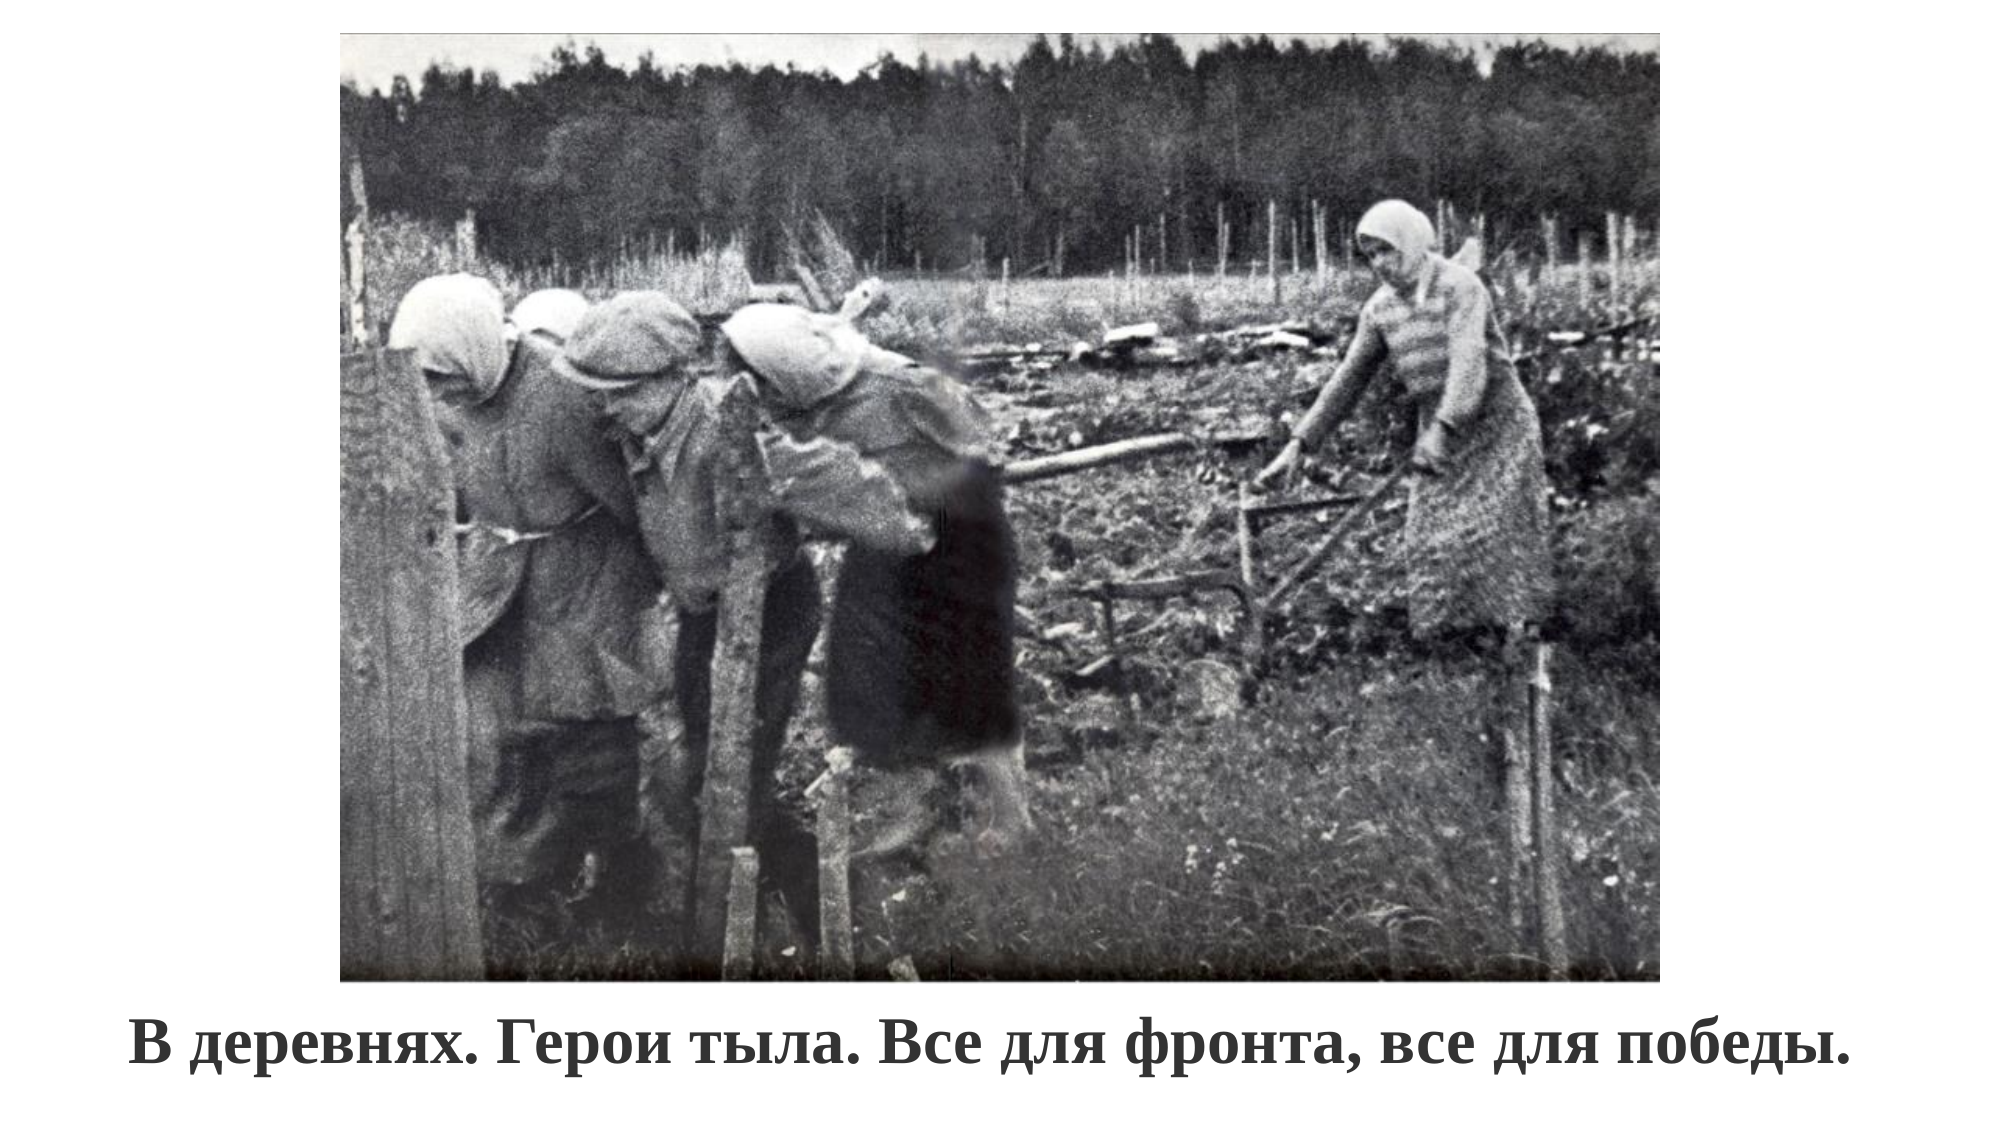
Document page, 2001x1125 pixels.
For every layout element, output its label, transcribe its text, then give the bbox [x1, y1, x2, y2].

picture [340, 33, 1660, 985]
text_box В деревнях. Герои тыла. Все для фронта, все для победы. [113, 989, 1887, 1085]
